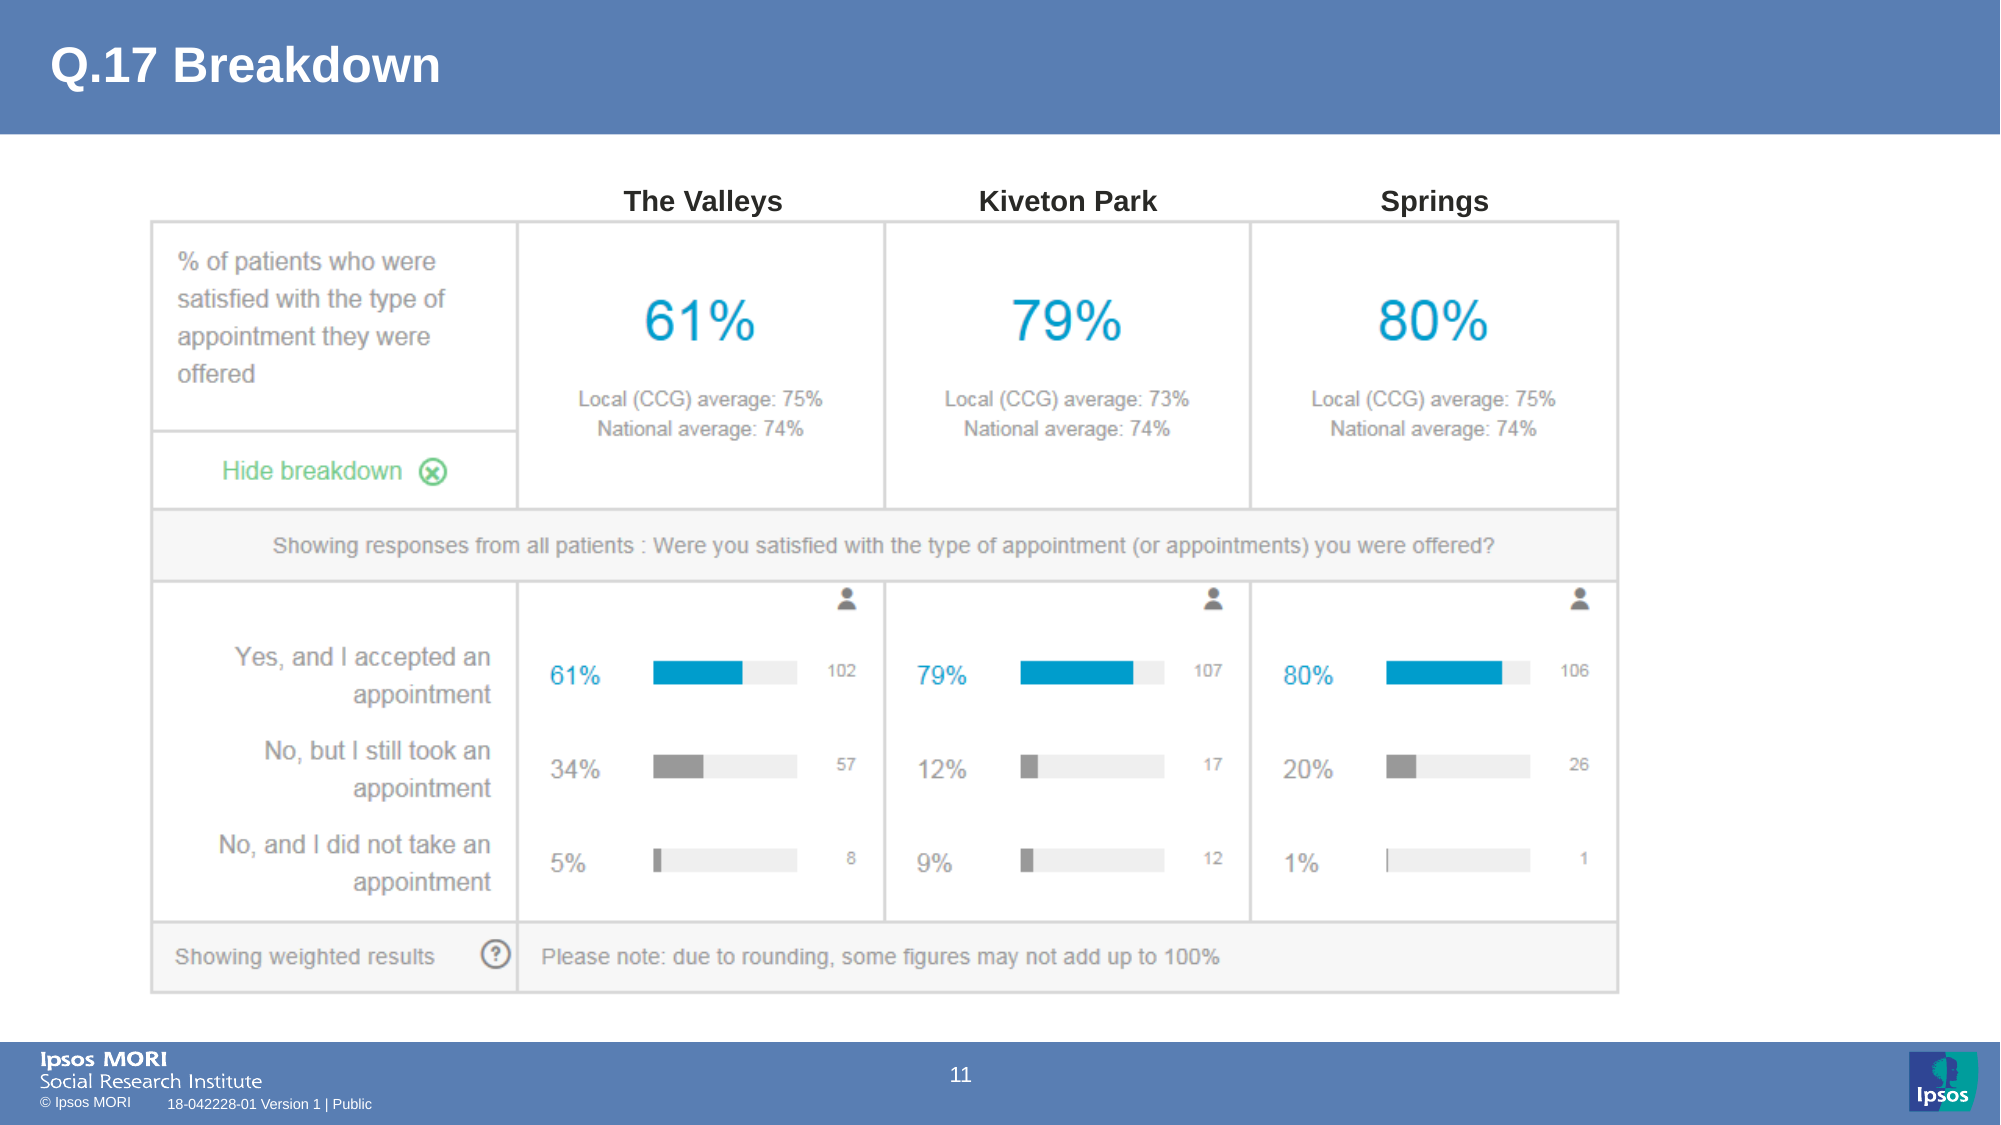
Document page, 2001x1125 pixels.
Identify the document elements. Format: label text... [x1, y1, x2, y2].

text_box Springs [1252, 182, 1618, 201]
text_box The Valleys [520, 182, 885, 201]
picture [128, 202, 1644, 1016]
text_box Kiveton Park [885, 182, 1251, 201]
title Q.17 Breakdown [49, 0, 1679, 126]
